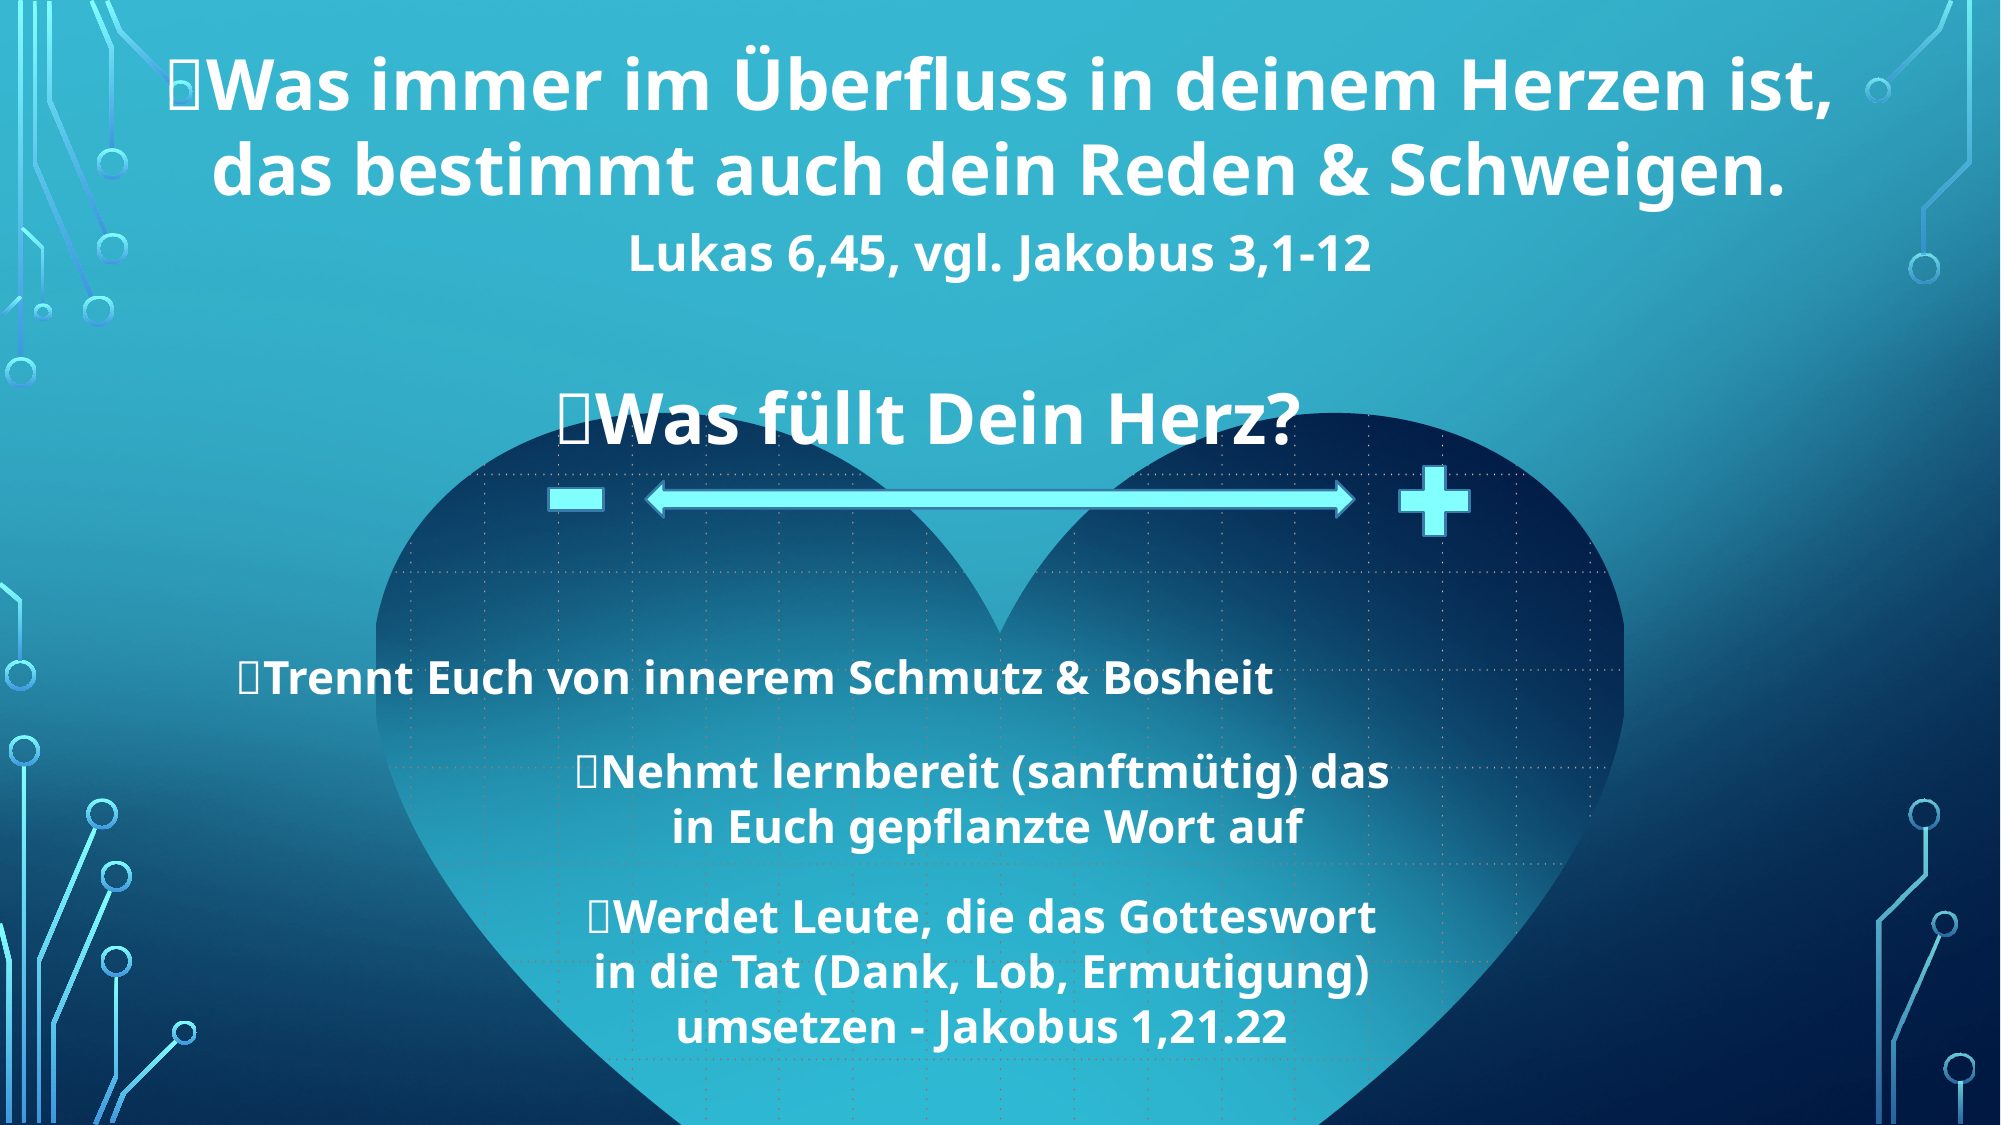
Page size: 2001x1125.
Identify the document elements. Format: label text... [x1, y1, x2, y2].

text_box Was immer im Überfluss in deinem Herzen ist, das bestimmt auch dein Reden & Schweigen. Lukas 6,45, vgl. Jakobus 3,1-12 [0, 32, 2000, 289]
text_box [376, 436, 994, 620]
text_box [1006, 457, 1624, 620]
text_box [547, 487, 605, 512]
text_box [1398, 465, 1471, 537]
text_box Trennt Euch von innerem Schmutz & Bosheit Nehmt lernbereit (sanftmütig) das in Euch gepflanzte Wort auf Werdet Leute, die das Gotteswort in die Tat (Dank, Lob, Ermutigung) umsetzen - Jakobus 1,21.22 [65, 620, 1898, 1125]
text_box [644, 479, 1356, 519]
text_box Was füllt Dein Herz? [538, 366, 1504, 467]
